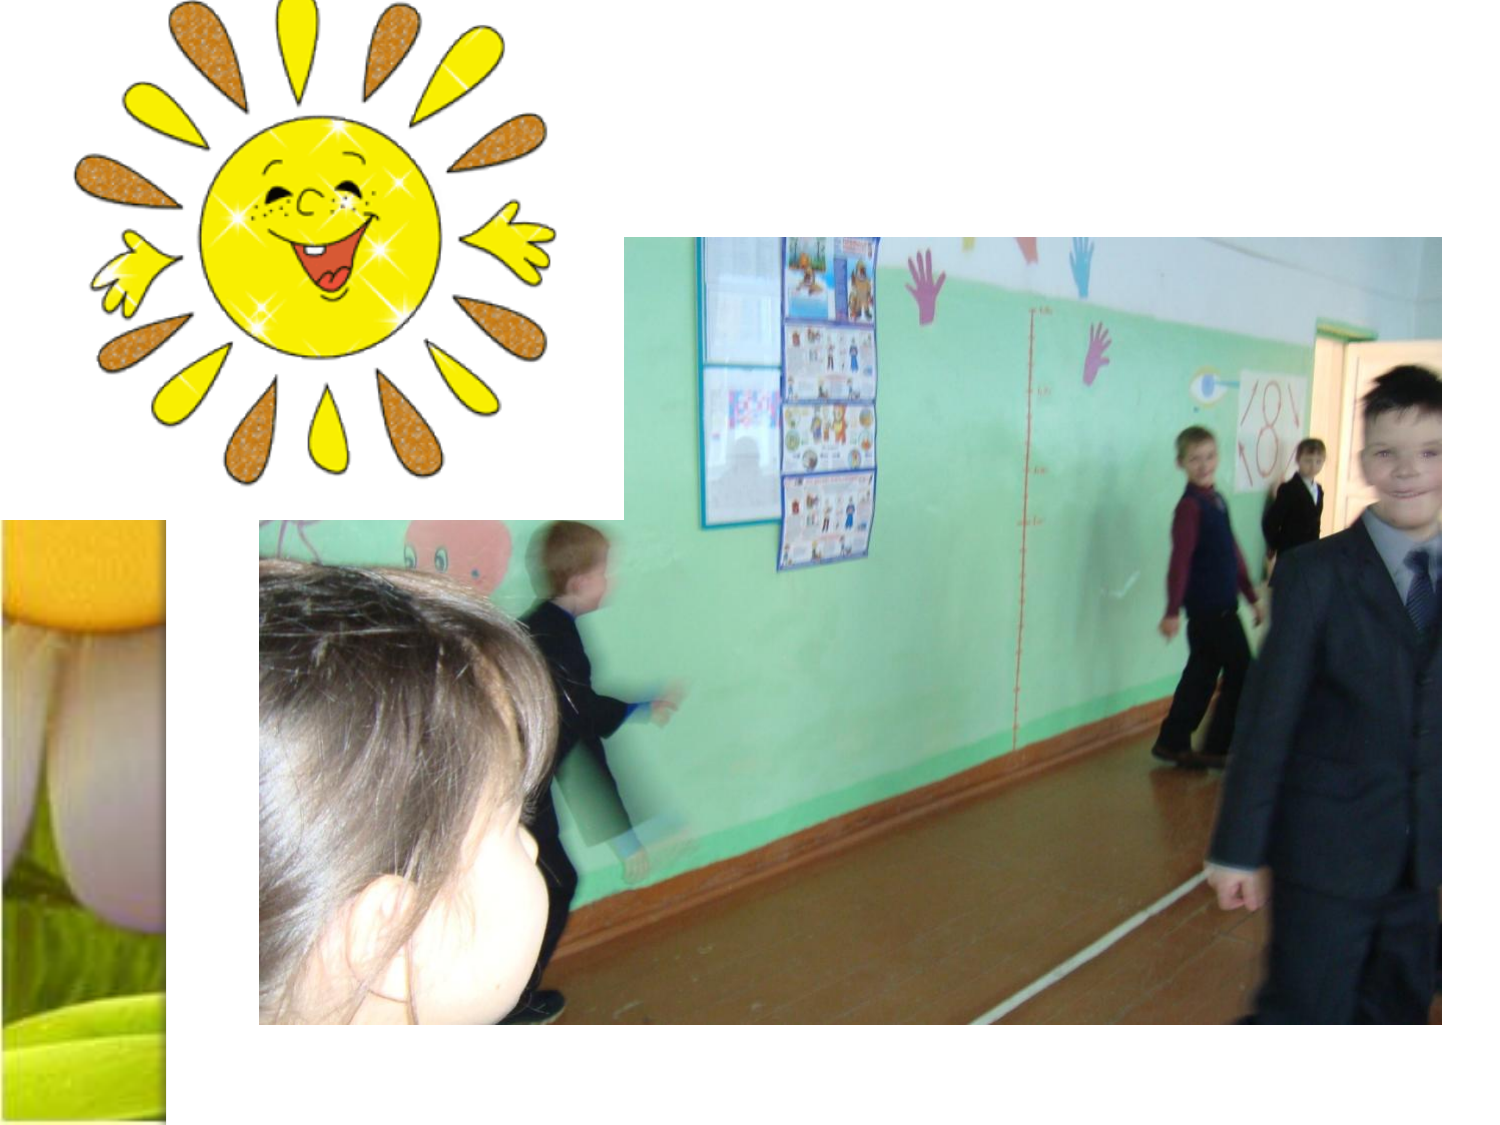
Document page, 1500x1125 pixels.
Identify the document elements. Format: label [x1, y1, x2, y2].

list [259, 237, 1442, 1026]
picture [0, 0, 624, 1125]
